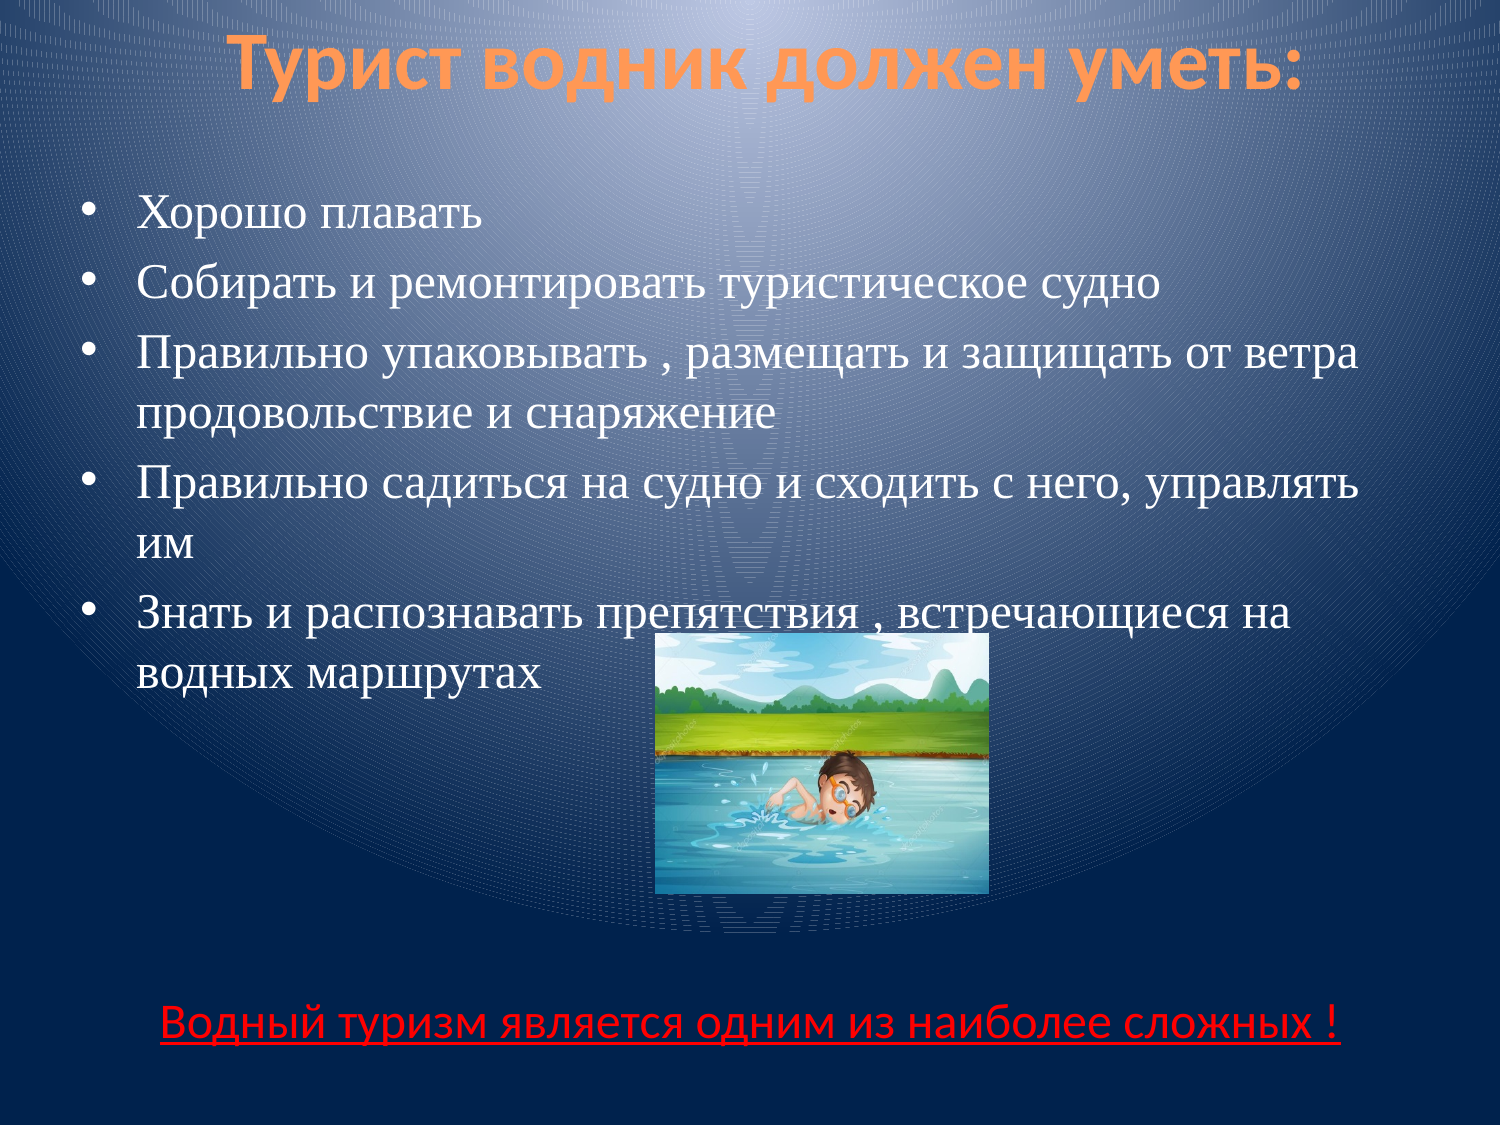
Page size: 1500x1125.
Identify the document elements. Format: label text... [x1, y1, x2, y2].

list Хорошо плавать Собирать и ремонтировать туристическое судно Правильно упаковывать , размещать и защищать от ветра продовольствие и снаряжение Правильно садиться на судно и сходить с него, управлять им Знать и распознавать препятствия , встречающиеся на водных маршрутах Водный туризм является одним из наиболее сложных ! [64, 30, 1436, 1059]
text_box Турист водник должен уметь: [211, 0, 1322, 114]
picture [655, 632, 990, 894]
